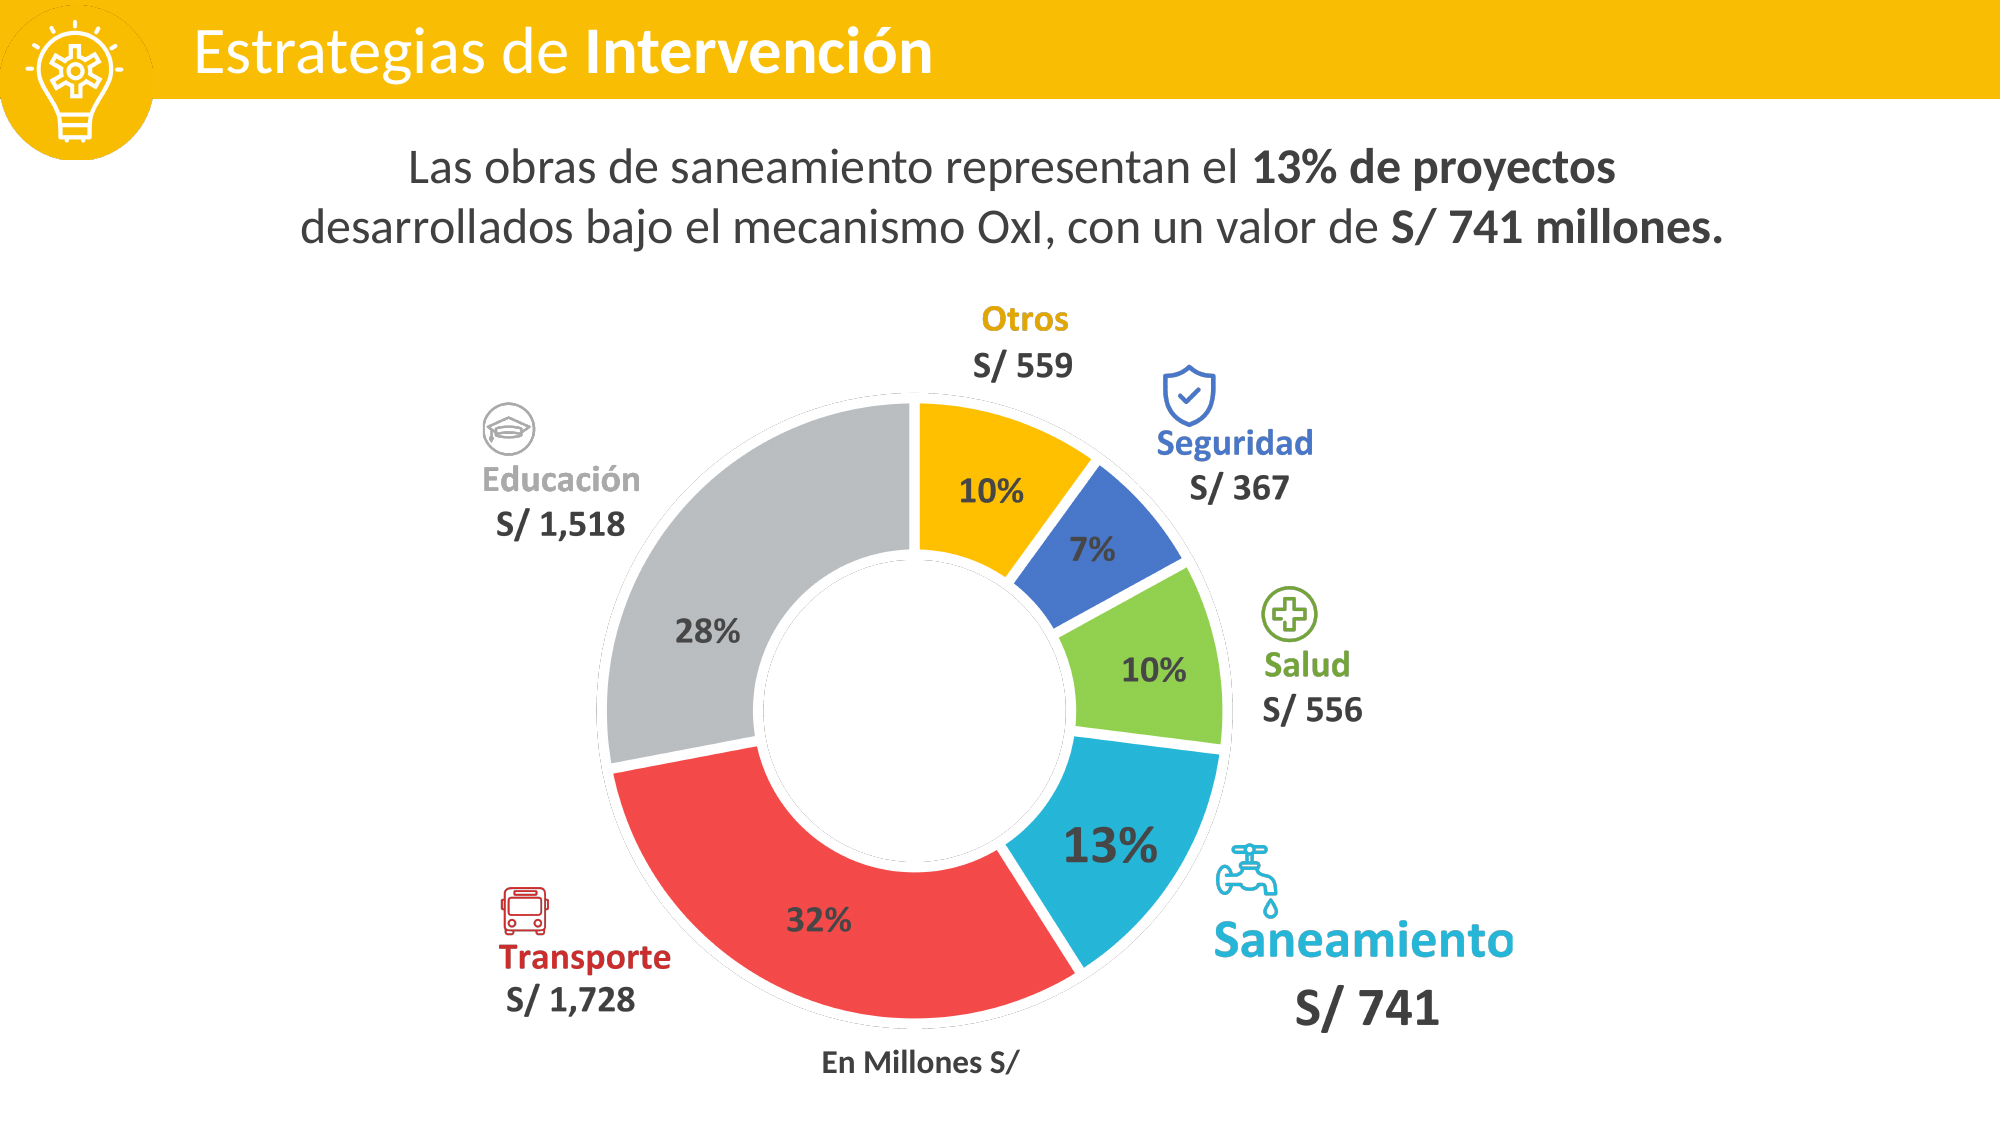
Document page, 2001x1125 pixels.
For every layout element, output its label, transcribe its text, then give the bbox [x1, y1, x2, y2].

text_box Las obras de saneamiento representan el 13% de proyectos desarrollados bajo el mecanismo OxI, con un valor de S/ 741 millones. [195, 99, 1841, 228]
text_box [0, 0, 2000, 100]
picture [482, 306, 1513, 1033]
picture [0, 5, 153, 160]
text_box Estrategias de Intervención [178, 0, 1781, 95]
text_box En Millones S/ [806, 1033, 1069, 1088]
